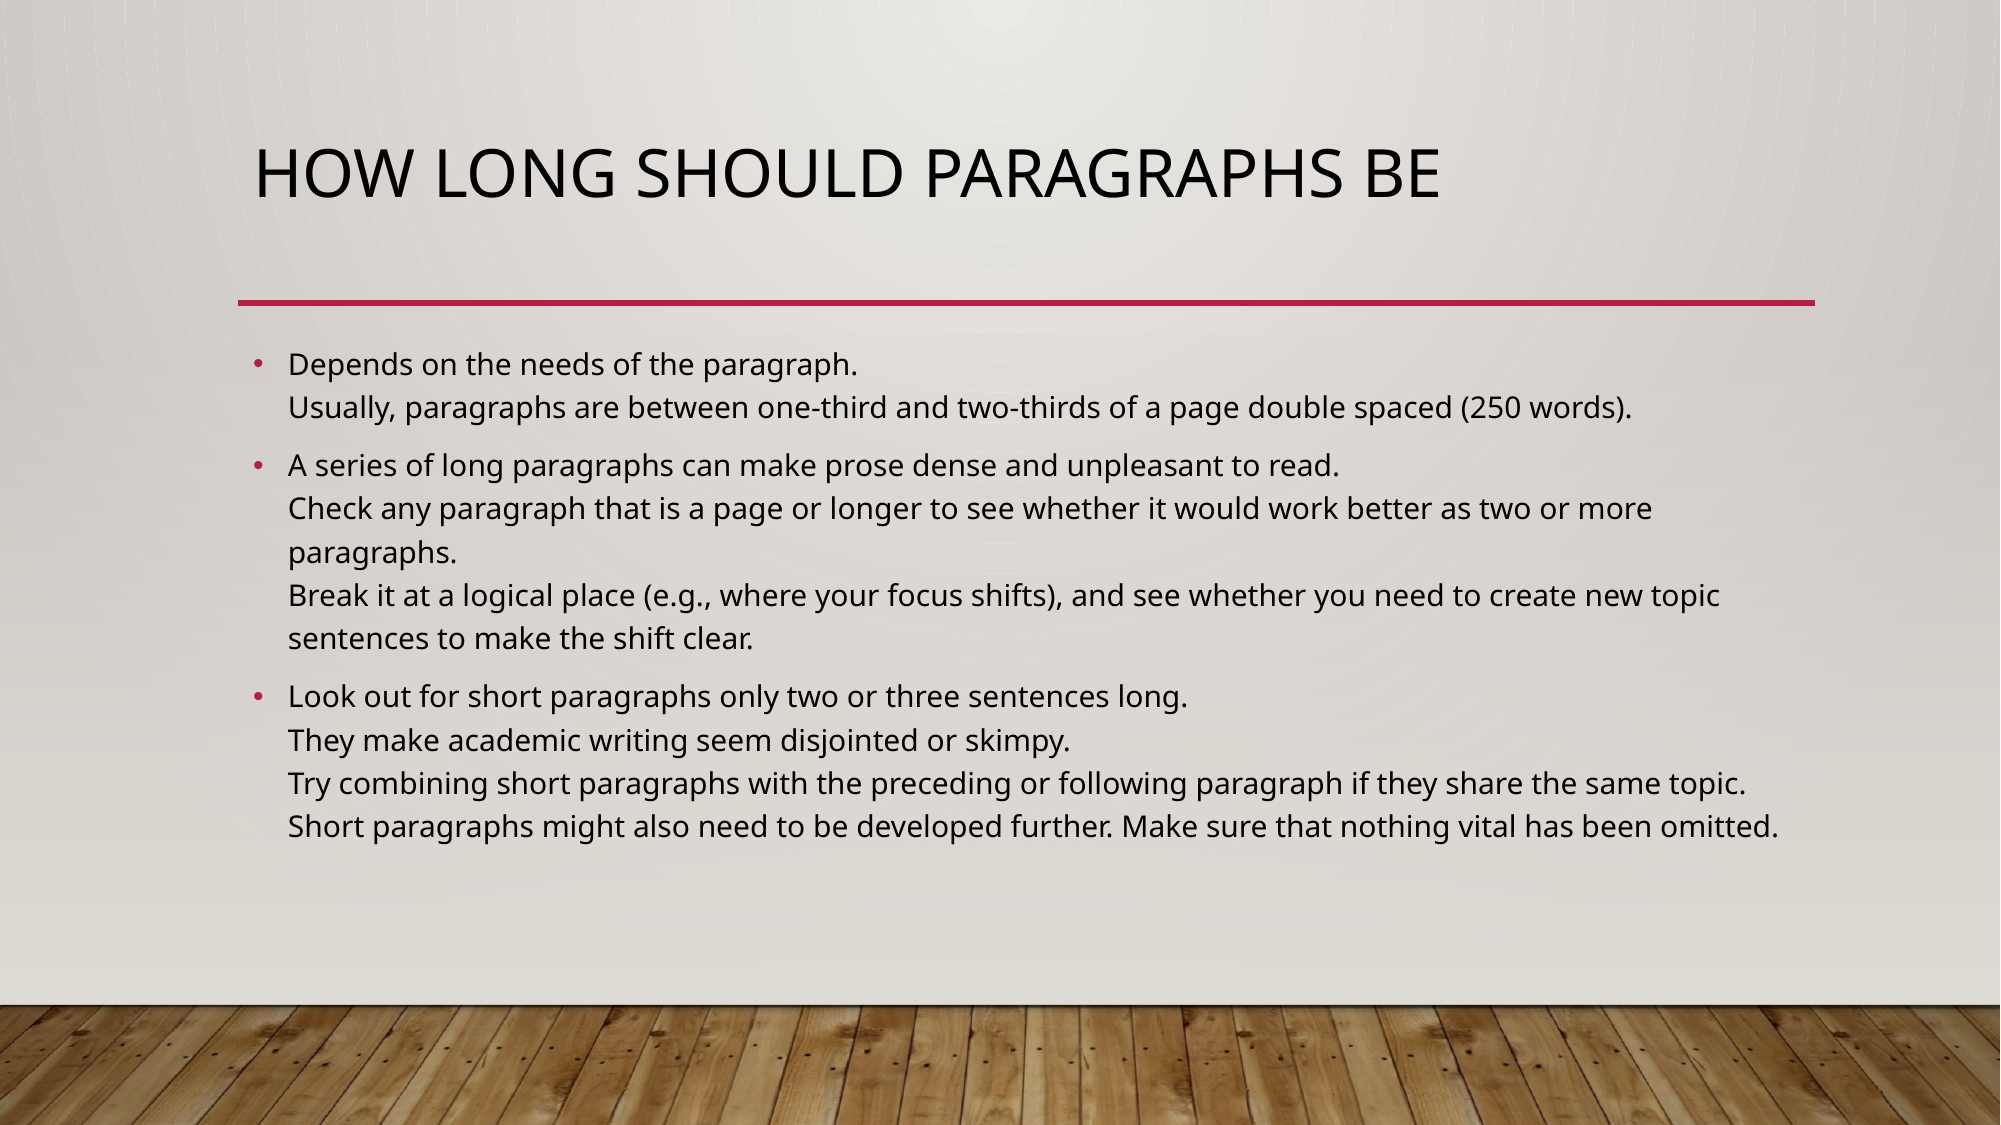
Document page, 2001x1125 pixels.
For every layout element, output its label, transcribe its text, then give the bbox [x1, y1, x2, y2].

list Depends on the needs of the paragraph. Usually, paragraphs are between one-third and two-thirds of a page double spaced (250 words). A series of long paragraphs can make prose dense and unpleasant to read. Check any paragraph that is a page or longer to see whether it would work better as two or more paragraphs. Break it at a logical place (e.g., where your focus shifts), and see whether you need to create new topic sentences to make the shift clear. Look out for short paragraphs only two or three sentences long. They make academic writing seem disjointed or skimpy. Try combining short paragraphs with the preceding or following paragraph if they share the same topic. Short paragraphs might also need to be developed further. Make sure that nothing vital has been omitted. [238, 330, 1814, 897]
picture [0, 1005, 2000, 1125]
title How long should paragraphs be [238, 131, 1814, 305]
